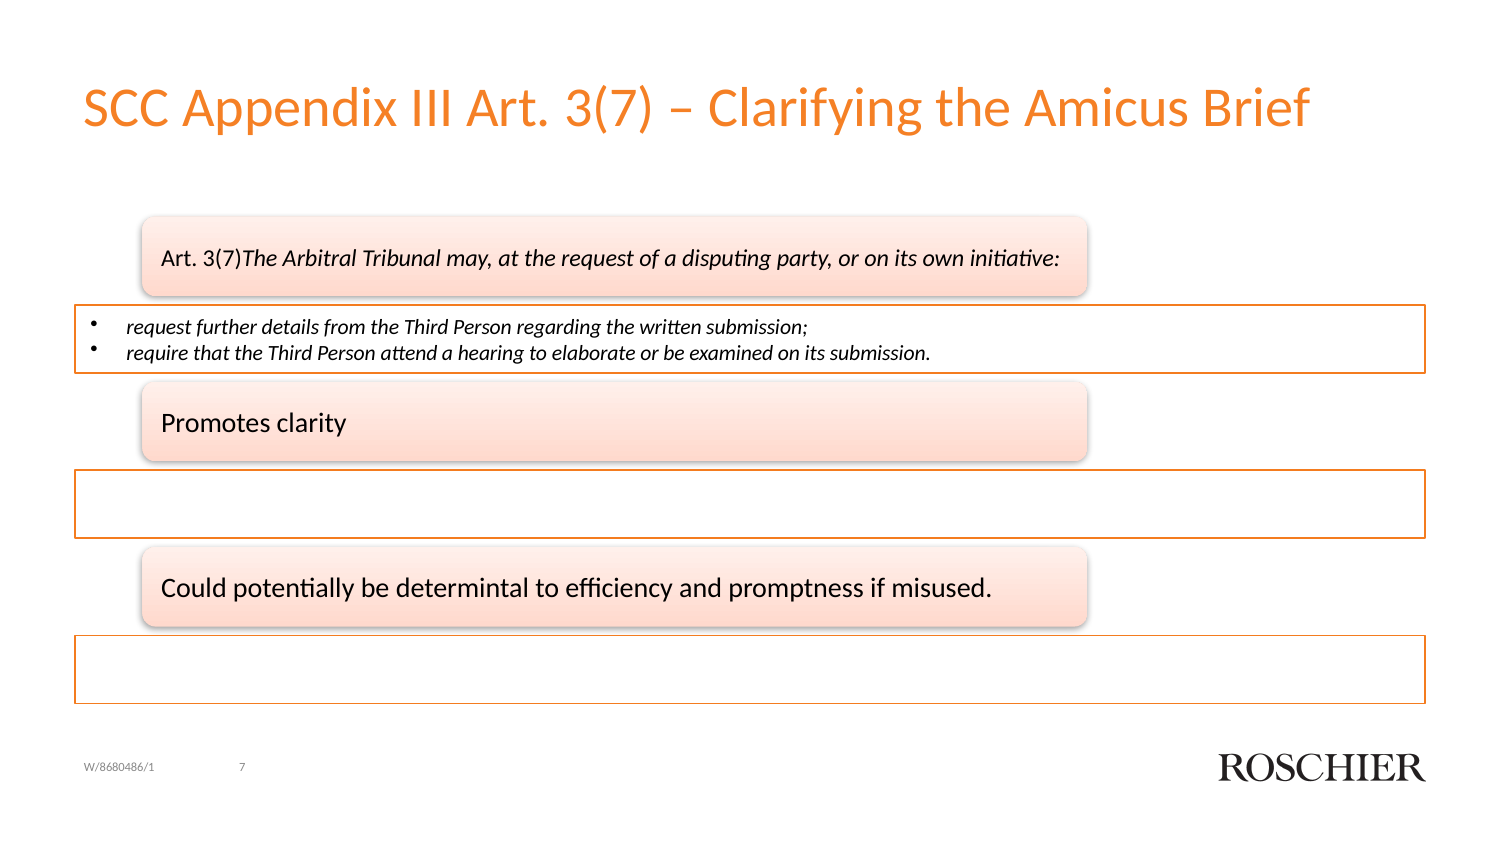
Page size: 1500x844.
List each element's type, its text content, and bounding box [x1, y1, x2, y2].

slide_number 7 [230, 752, 365, 781]
footer W/8680486/1 [75, 752, 210, 781]
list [74, 207, 1426, 704]
picture [1217, 752, 1428, 782]
title SCC Appendix III Art. 3(7) – Clarifying the Amicus Brief [75, 33, 1425, 175]
